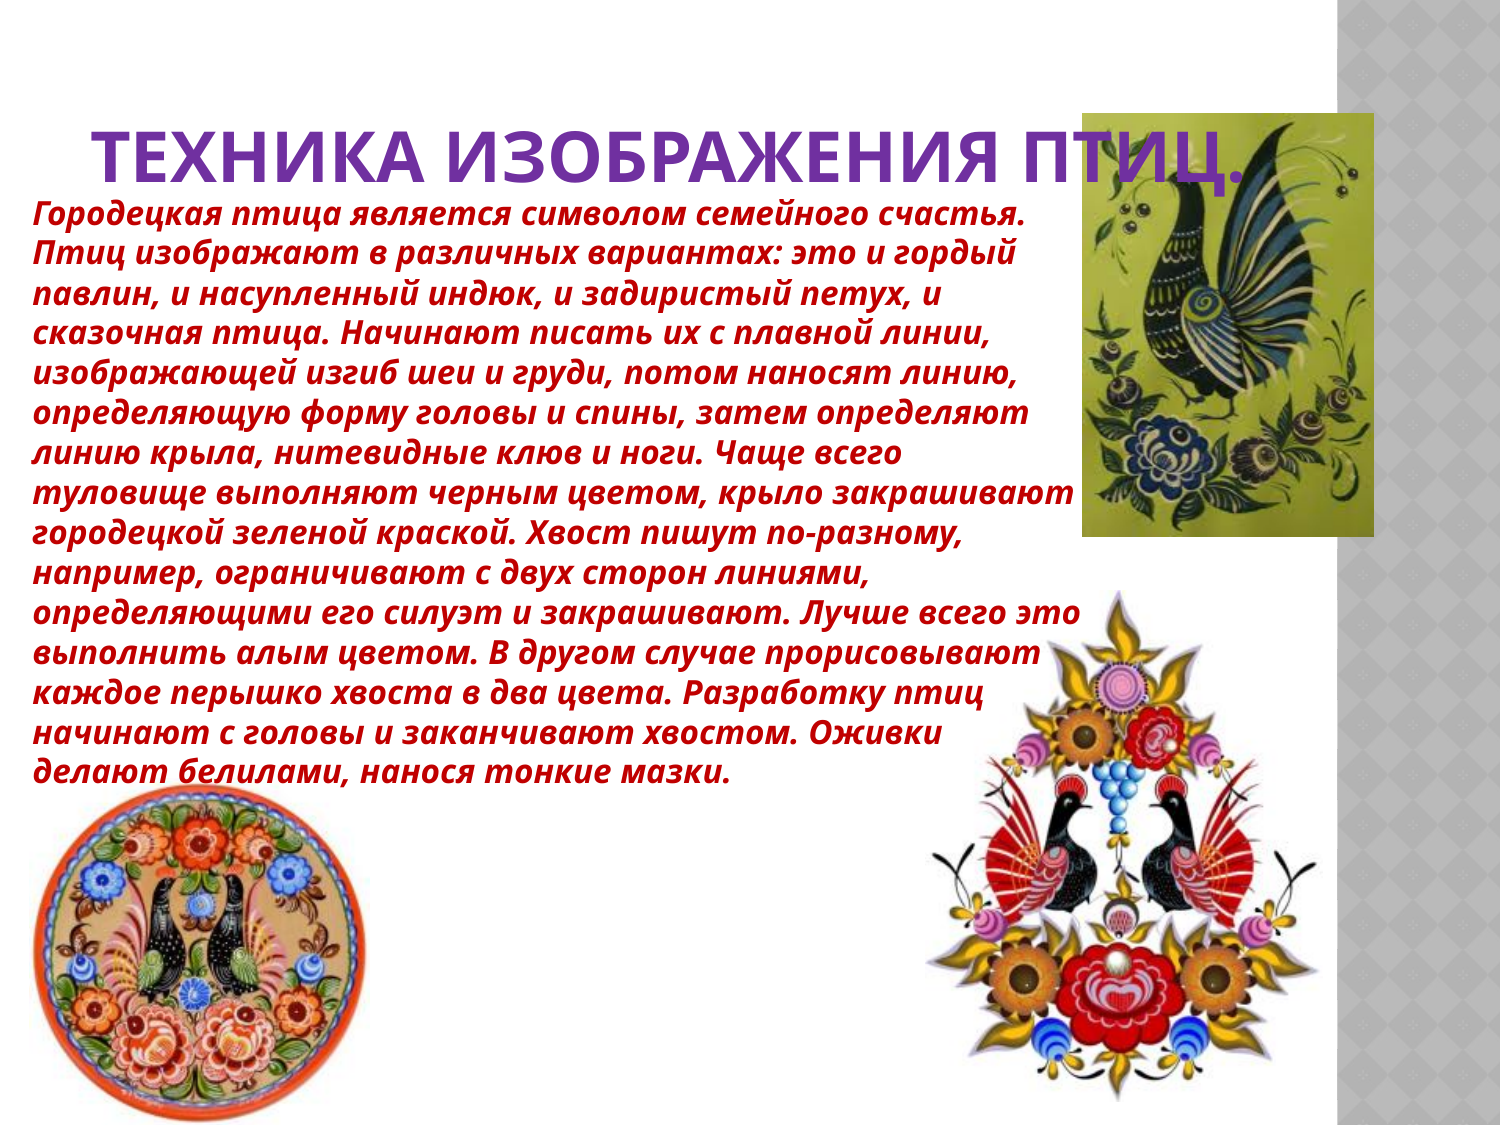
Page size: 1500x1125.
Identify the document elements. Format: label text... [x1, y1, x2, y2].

picture [29, 778, 370, 1125]
picture [1082, 113, 1374, 538]
picture [924, 589, 1323, 1102]
title Техника изображения птиц. [75, 30, 1263, 184]
text_box Городецкая птица является символом семейного счастья. Птиц изображают в различных вариантах: это и гордый павлин, и насупленный индюк, и задиристый петух, и сказочная птица. Начинают писать их с плавной линии, изображающей изгиб шеи и груди, потом наносят линию, определяющую форму головы и спины, затем определяют линию крыла, нитевидные клюв и ноги. Чаще всего туловище выполняют черным цветом, крыло закрашивают городецкой зеленой краской. Хвост пишут по-разному, например, ограничивают с двух сторон линиями, определяющими его силуэт и закрашивают. Лучше всего это выполнить алым цветом. В другом случае прорисовывают каждое перышко хвоста в два цвета. Разработку птиц начинают с головы и заканчивают хвостом. Оживки делают белилами, нанося тонкие мазки. [17, 184, 1102, 838]
